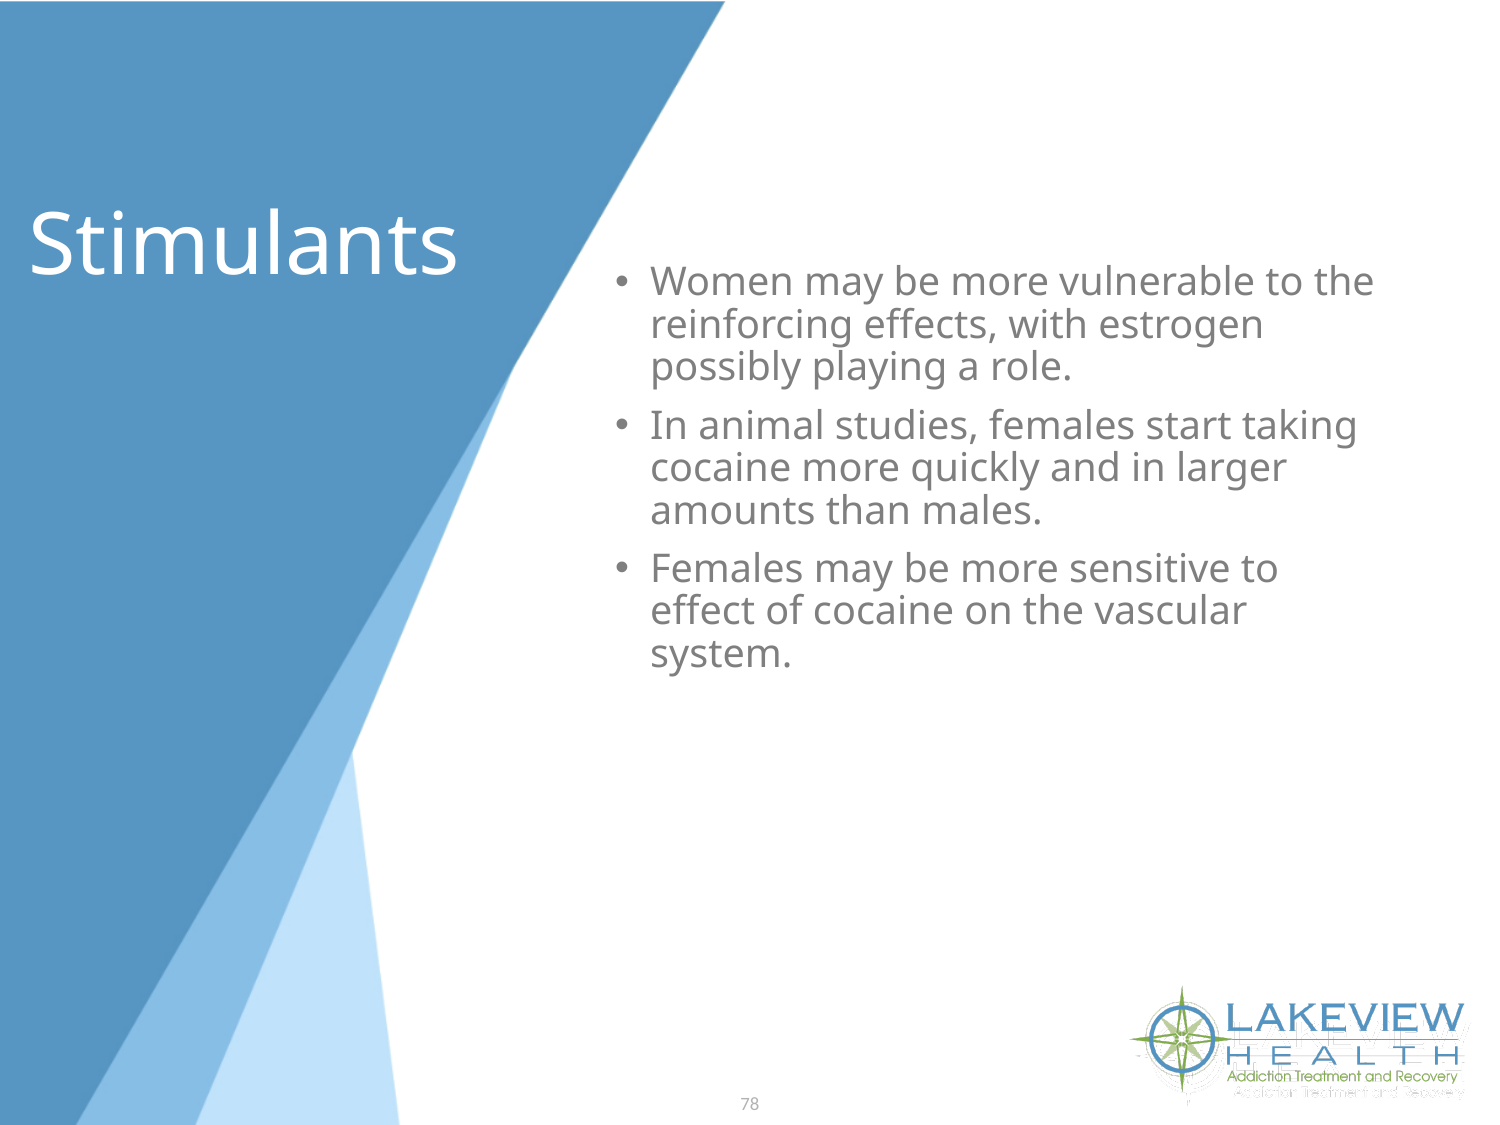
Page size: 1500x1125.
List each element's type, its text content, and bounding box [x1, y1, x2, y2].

slide_number 78 [581, 1073, 919, 1125]
list Women may be more vulnerable to the reinforcing effects, with estrogen possibly playing a role. In animal studies, females start taking cocaine more quickly and in larger amounts than males. Females may be more sensitive to effect of cocaine on the vascular system. [600, 254, 1407, 862]
picture [0, 2, 1497, 1125]
title Stimulants [13, 192, 600, 302]
